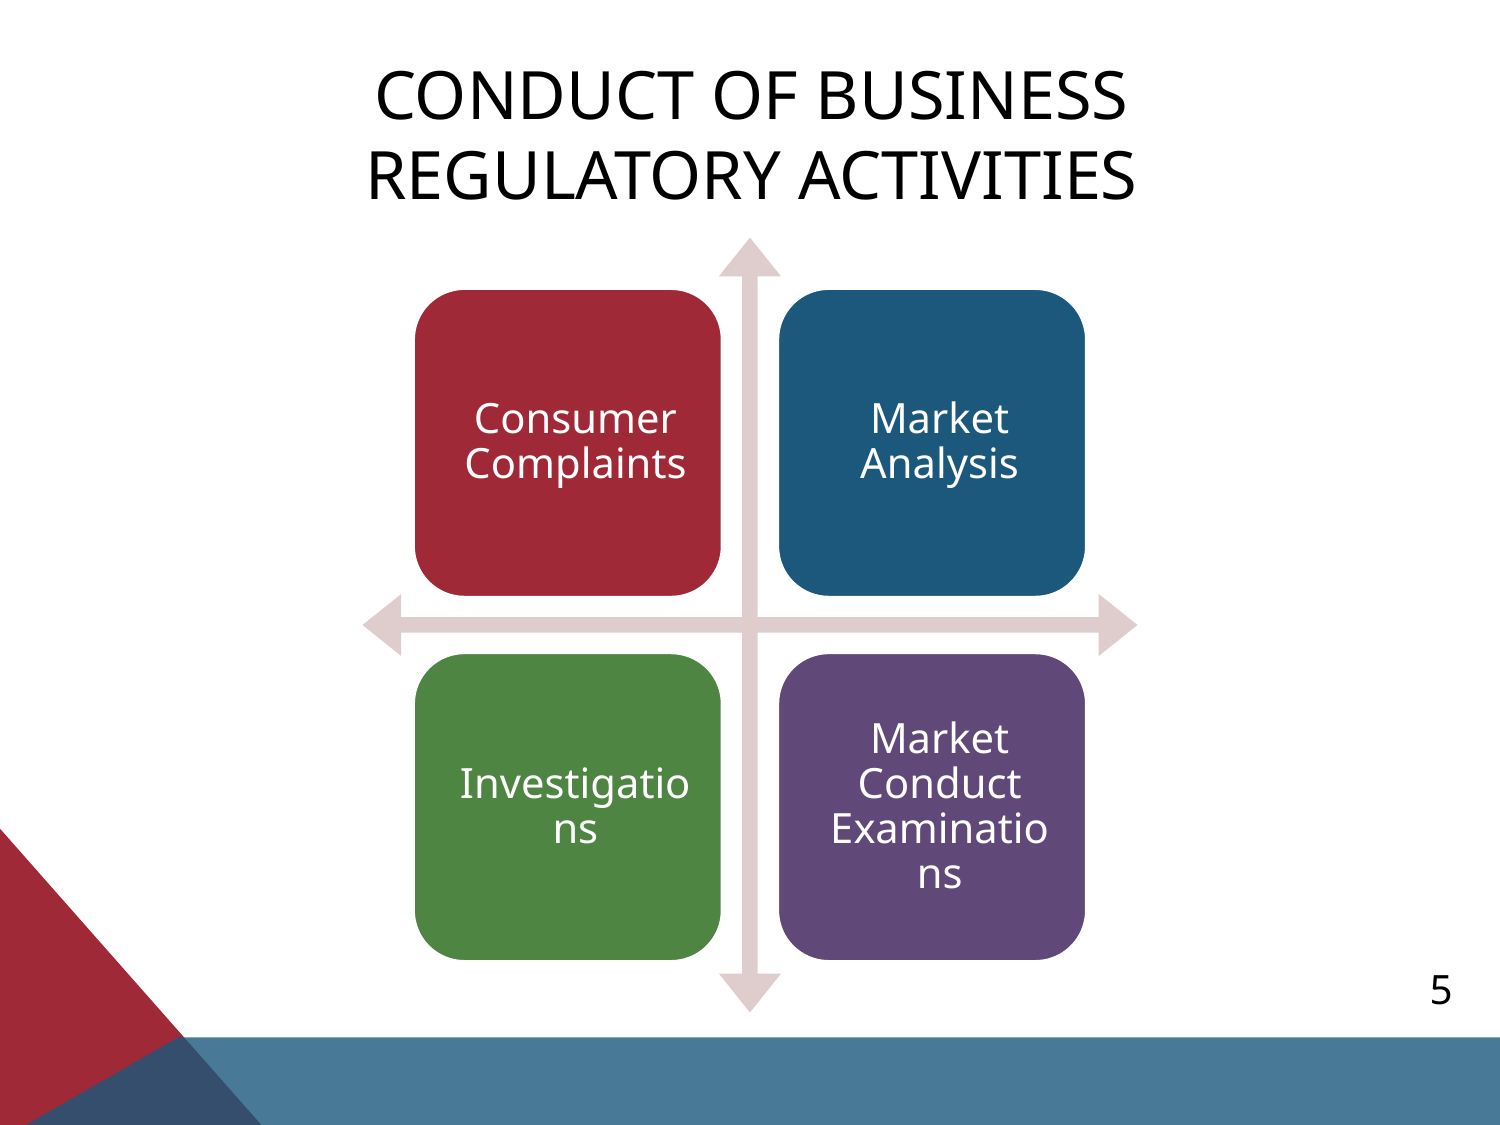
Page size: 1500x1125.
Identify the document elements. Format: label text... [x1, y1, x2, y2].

slide_number 5 [1385, 948, 1497, 1035]
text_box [137, 237, 1363, 1013]
title CONDUCT OF BUSINESS REGULATORY ACTIVITies [135, 87, 1369, 178]
